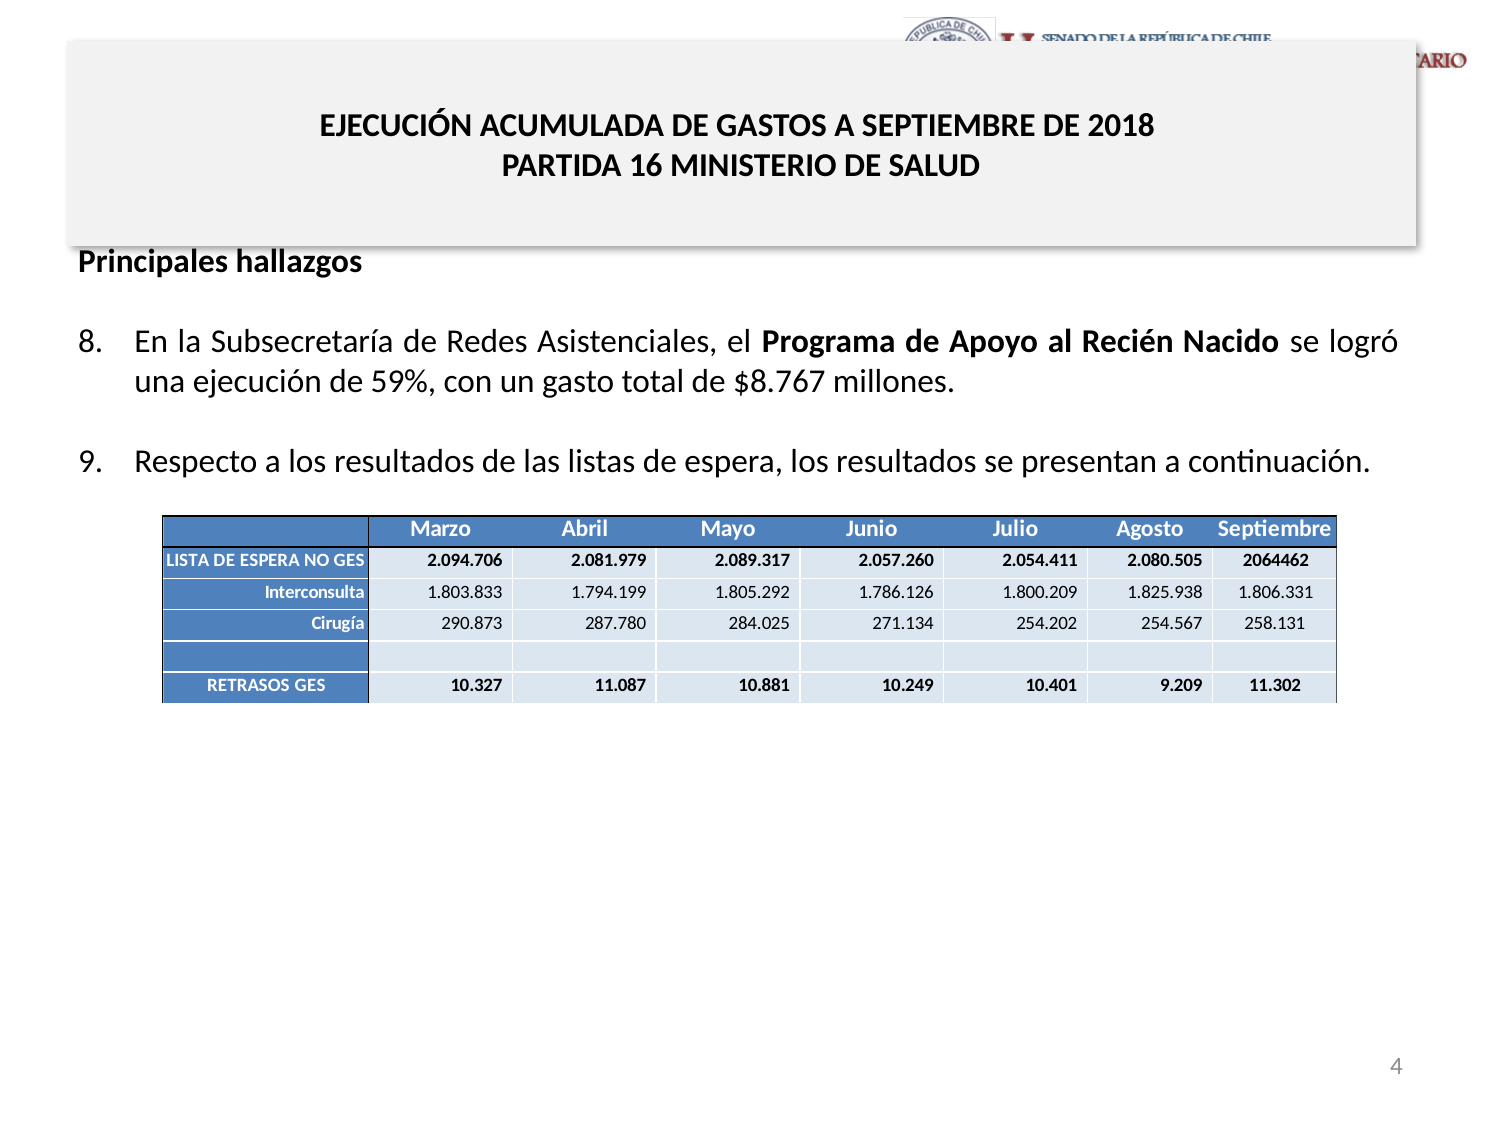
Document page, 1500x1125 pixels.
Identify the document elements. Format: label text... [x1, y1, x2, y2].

slide_number 4 [1067, 1035, 1418, 1095]
title EJECUCIÓN ACUMULADA DE GASTOS A SEPTIEMBRE DE 2018 PARTIDA 16 MINISTERIO DE SALUD [67, 41, 1415, 246]
text_box Principales hallazgos En la Subsecretaría de Redes Asistenciales, el Programa de Apoyo al Recién Nacido se logró una ejecución de 59%, con un gasto total de $8.767 millones. Respecto a los resultados de las listas de espera, los resultados se presentan a continuación. [63, 231, 1414, 953]
picture [903, 6, 1482, 120]
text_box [161, 514, 1339, 705]
